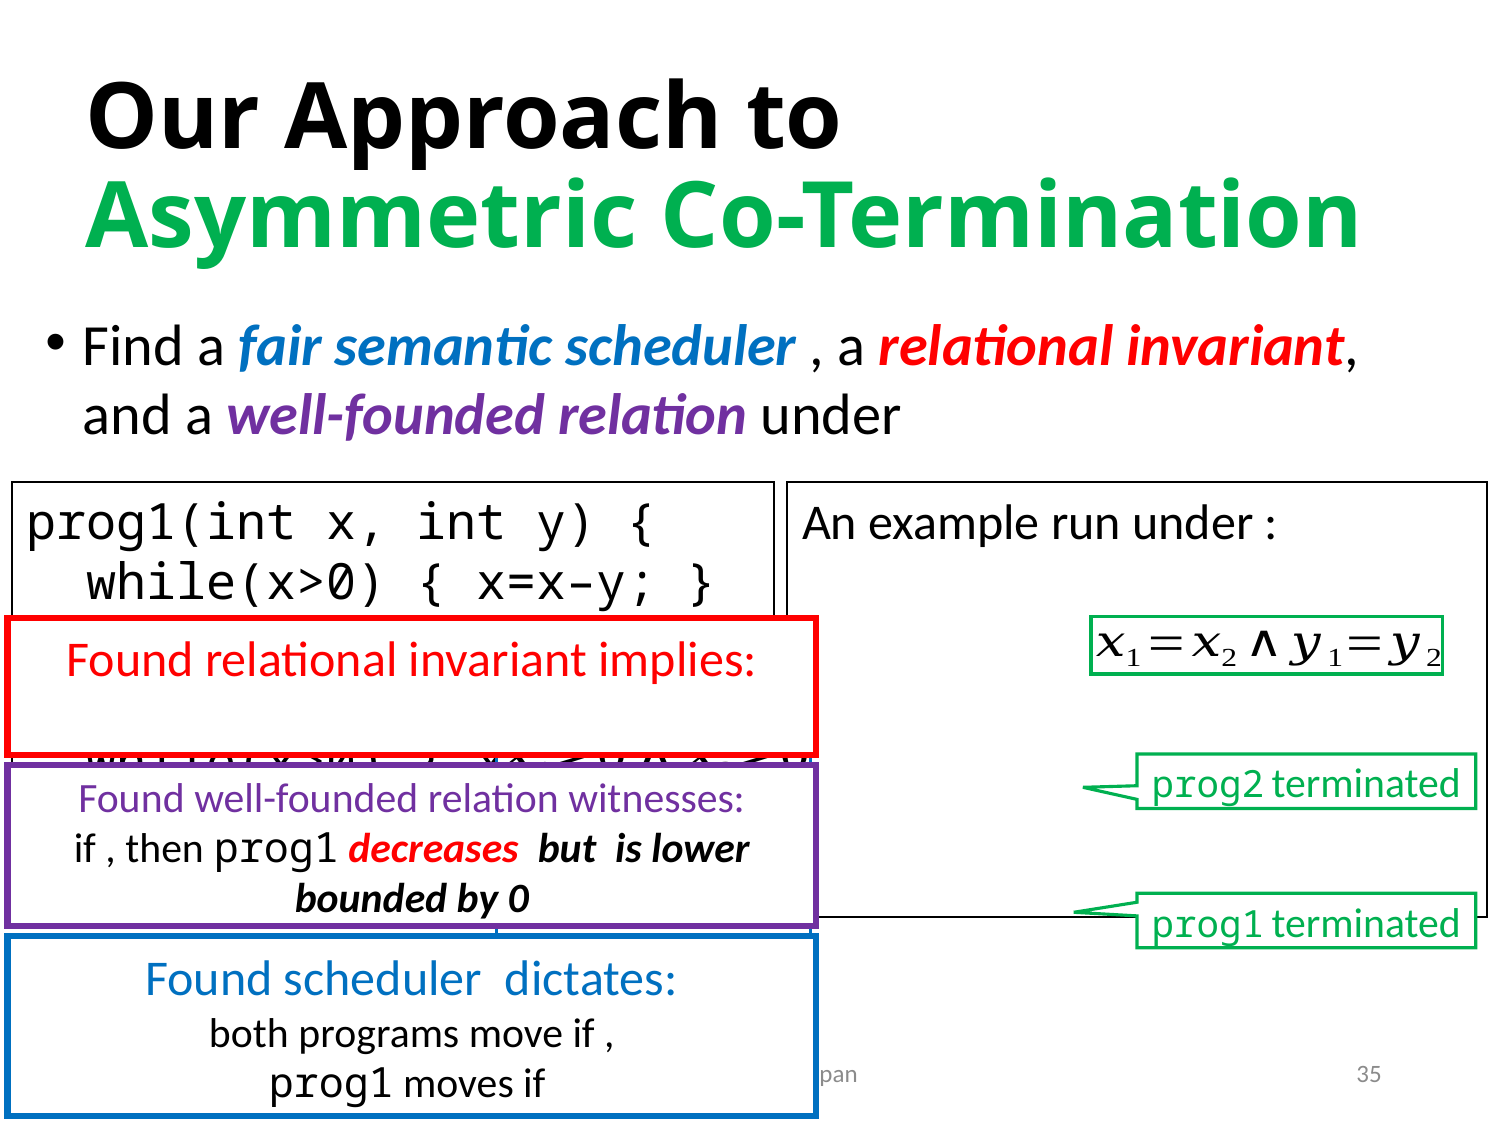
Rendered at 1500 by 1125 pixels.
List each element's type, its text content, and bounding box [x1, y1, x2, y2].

title Our Approach to Asymmetric Co-Termination [70, 59, 1430, 277]
text_box prog1 terminated [1073, 892, 1477, 949]
text_box prog2 terminated [1082, 752, 1477, 810]
text_box prog1(int x, int y) { while(x>0) { x=x–y; } } prog2(int x, int y) { while(x>0) { x=x–2*y; } } [11, 758, 495, 762]
footer AiDL'22, Kyoto, Japan [819, 1042, 1004, 1103]
text_box prog1(int x, int y) { while(x>0) { x=x–y; } } prog2(int x, int y) { while(x>0) { x=x–2*y; } } [11, 481, 775, 615]
slide_number 35 [1059, 1042, 1397, 1103]
